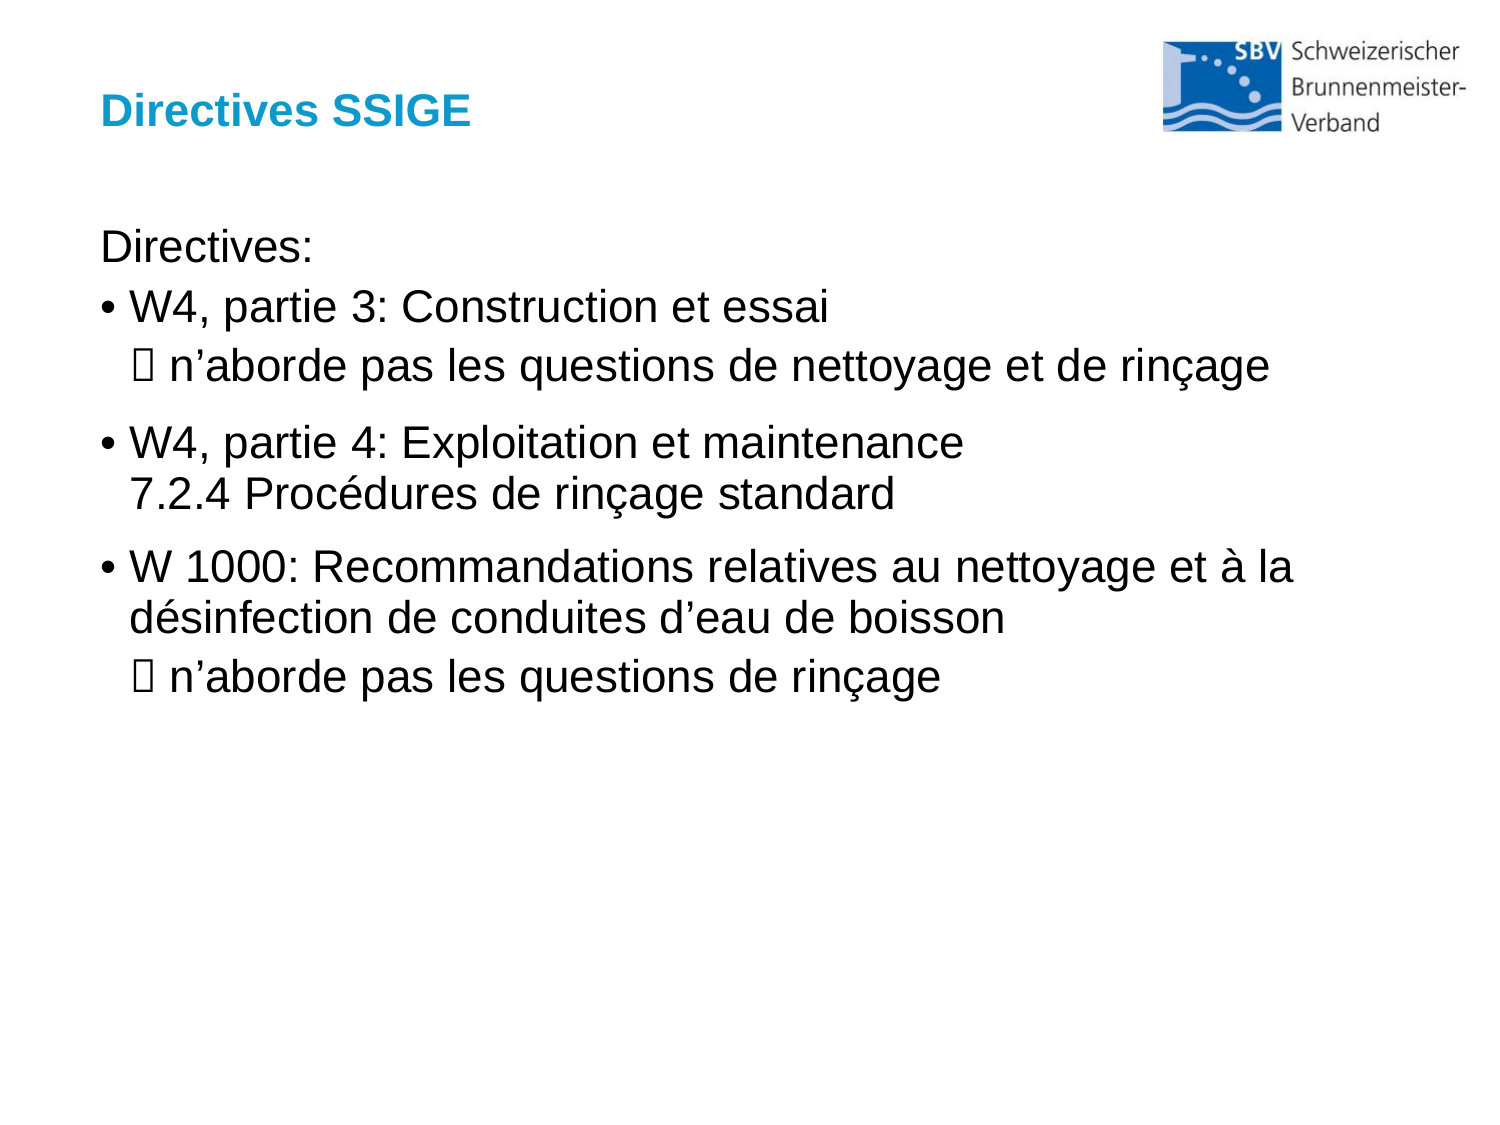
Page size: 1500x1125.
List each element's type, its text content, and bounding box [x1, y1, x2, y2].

picture [1163, 35, 1471, 138]
text_box Directives SSIGE [100, 80, 1167, 136]
list Directives: W4, partie 3: Construction et essai  n’aborde pas les questions de nettoyage et de rinçage W4, partie 4: Exploitation et maintenance 7.2.4 Procédures de rinçage standard W 1000: Recommandations relatives au nettoyage et à la désinfection de conduites d’eau de boisson  n’aborde pas les questions de rinçage [100, 220, 1400, 956]
